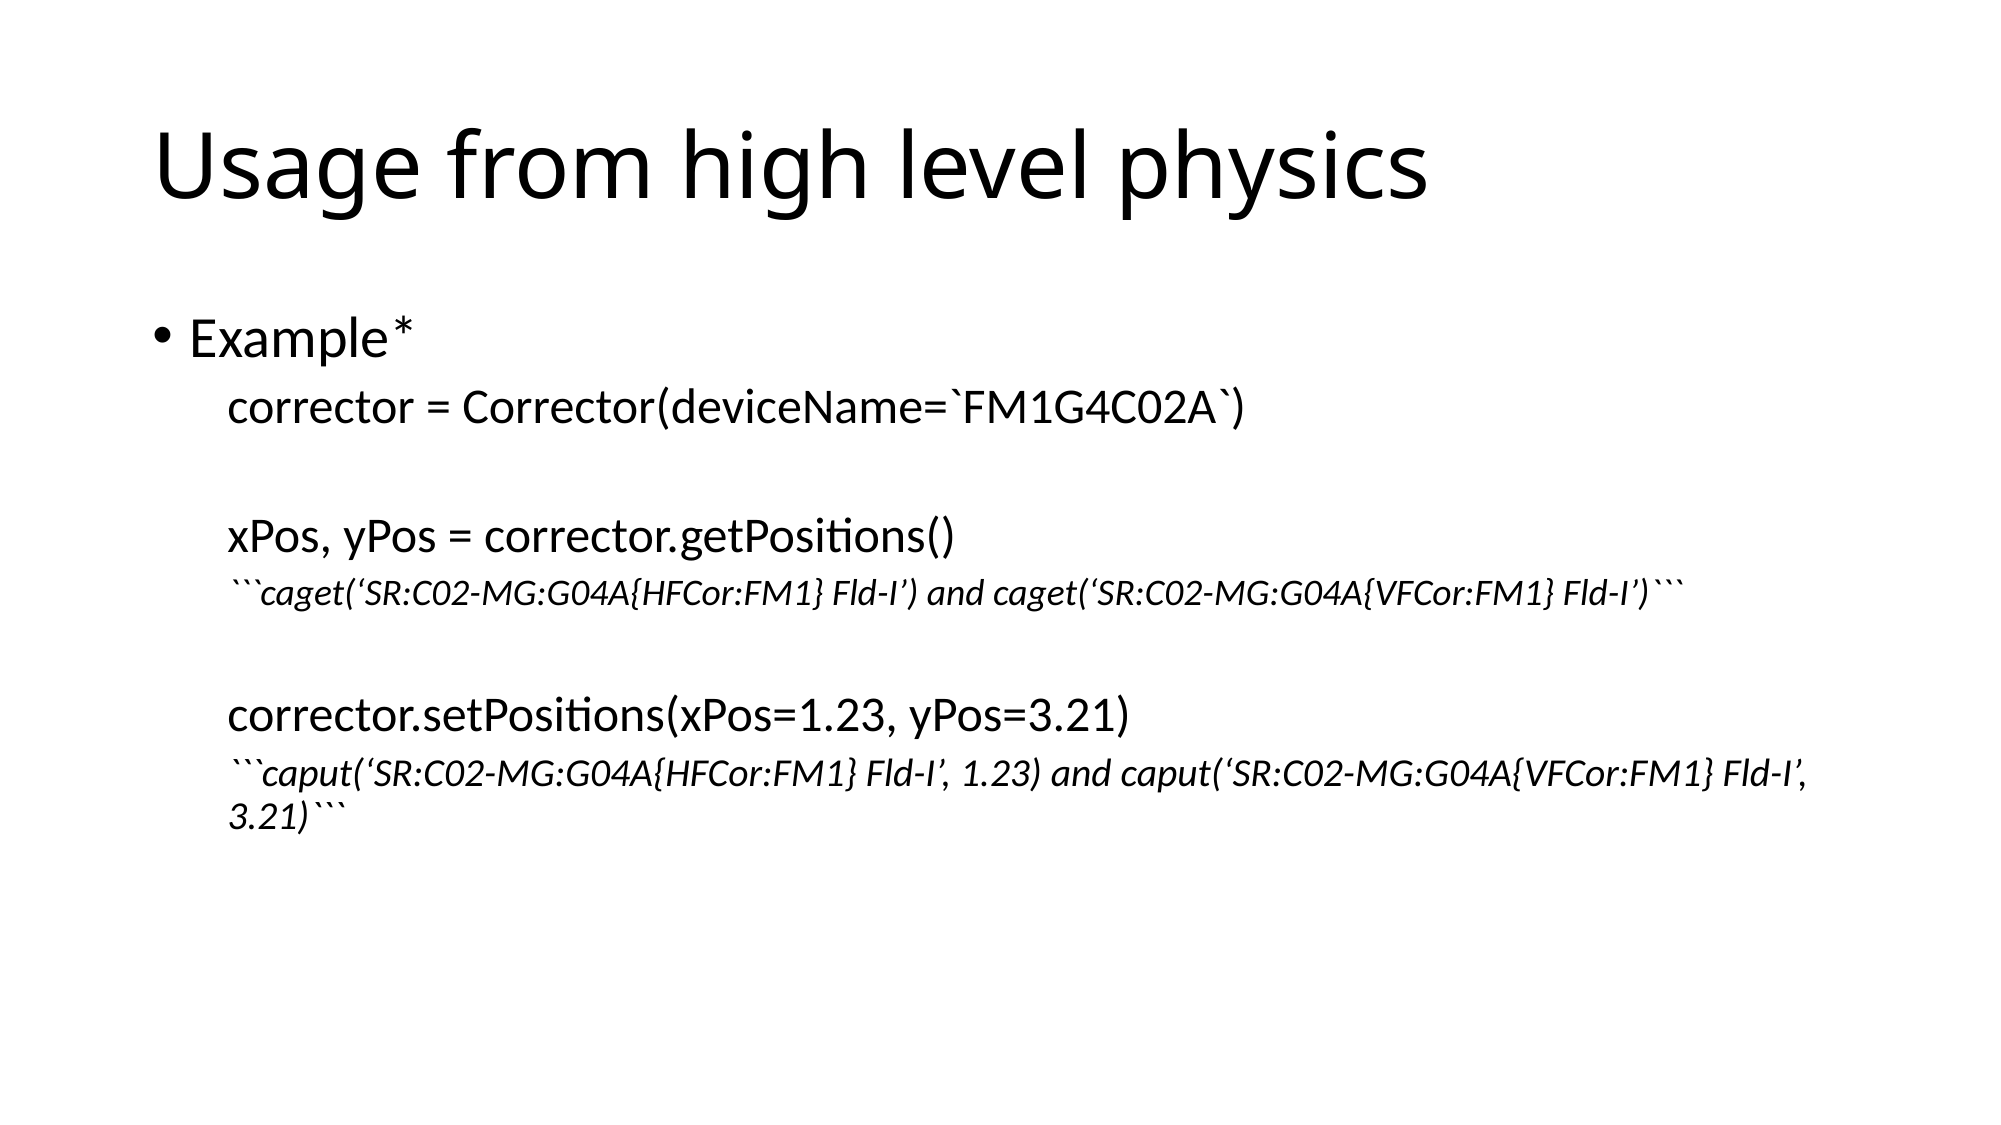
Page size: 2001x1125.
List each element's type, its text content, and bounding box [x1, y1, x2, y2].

list Example* corrector = Corrector(deviceName=`FM1G4C02A`) xPos, yPos = corrector.getPositions() ```caget(‘SR:C02-MG:G04A{HFCor:FM1} Fld-I’) and caget(‘SR:C02-MG:G04A{VFCor:FM1} Fld-I’)``` corrector.setPositions(xPos=1.23, yPos=3.21) ```caput(‘SR:C02-MG:G04A{HFCor:FM1} Fld-I’, 1.23) and caput(‘SR:C02-MG:G04A{VFCor:FM1} Fld-I’, 3.21)``` [137, 299, 1863, 1014]
title Usage from high level physics [137, 59, 1863, 278]
